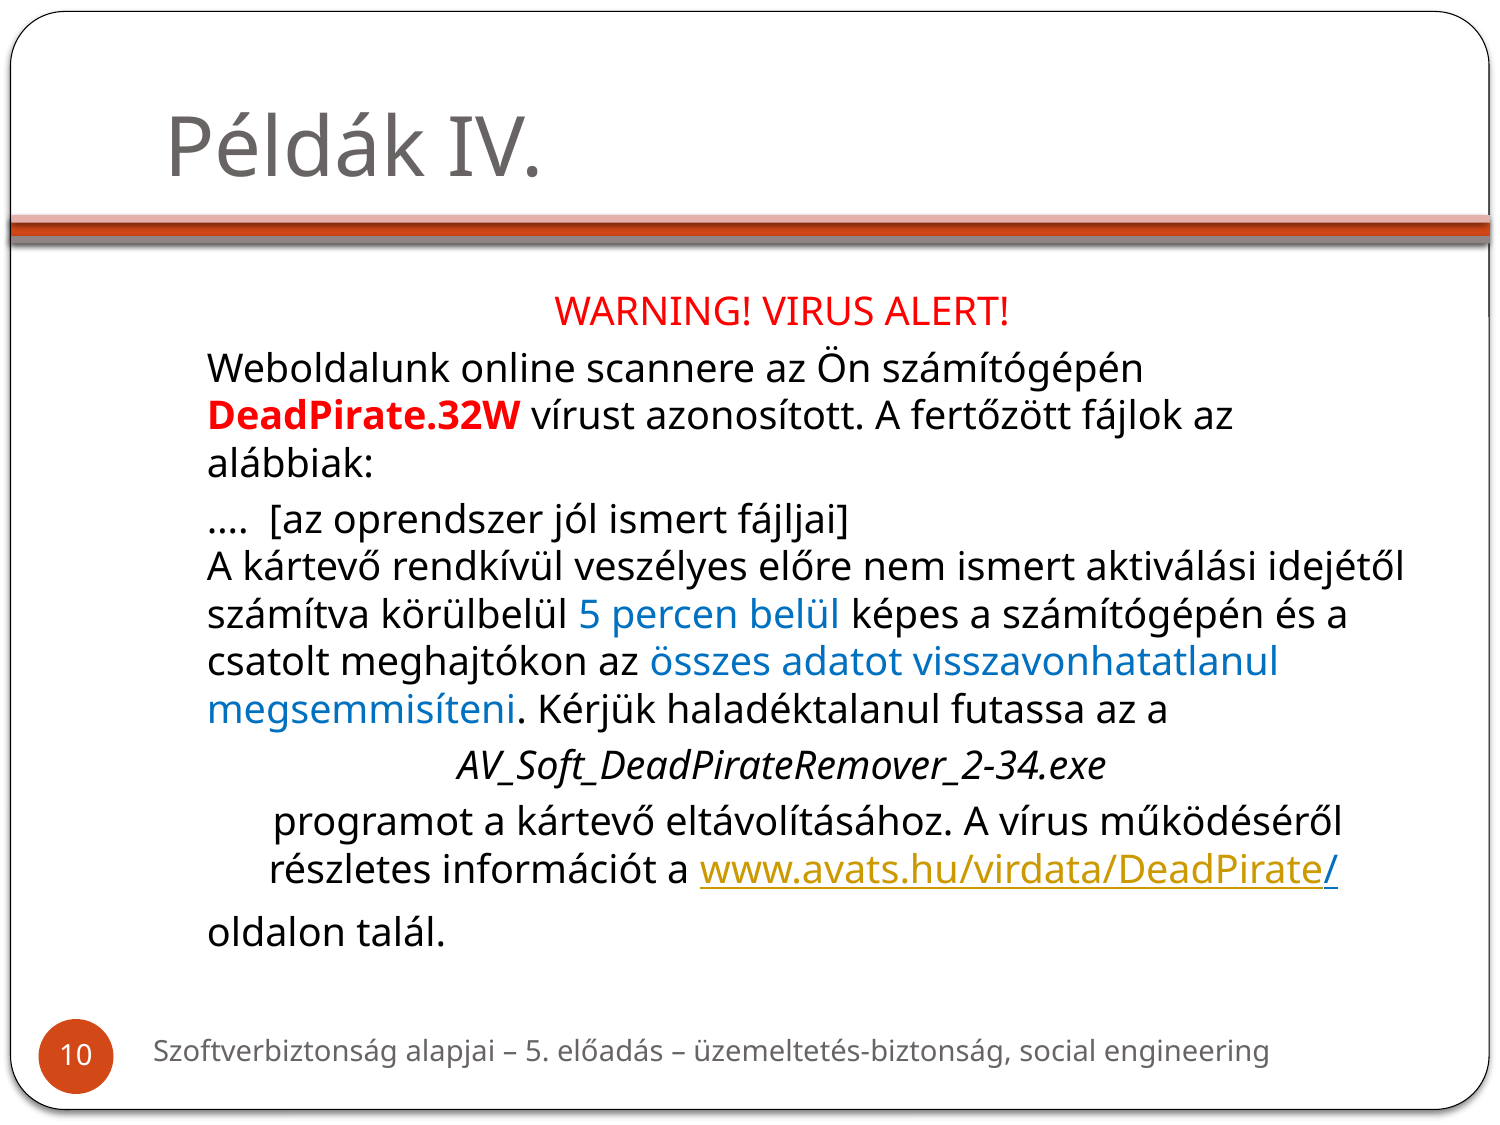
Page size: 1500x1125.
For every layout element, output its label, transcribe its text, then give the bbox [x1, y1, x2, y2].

list WARNING! VIRUS ALERT! Weboldalunk online scannere az Ön számítógépén DeadPirate.32W vírust azonosított. A fertőzött fájlok az alábbiak: …. [az oprendszer jól ismert fájljai] A kártevő rendkívül veszélyes előre nem ismert aktiválási idejétől számítva körülbelül 5 percen belül képes a számítógépén és a csatolt meghajtókon az összes adatot visszavonhatatlanul megsemmisíteni. Kérjük haladéktalanul futassa az a AV_Soft_DeadPirateRemover_2-34.exe programot a kártevő eltávolításához. A vírus működéséről részletes információt a www.avats.hu/virdata/DeadPirate/ oldalon talál. [150, 278, 1425, 988]
text_box Szoftverbiztonság alapjai – 5. előadás – üzemeltetés-biztonság, social engineering [138, 1012, 1462, 1088]
title Példák IV. [150, 45, 1425, 209]
text_box 10 [38, 1018, 114, 1094]
